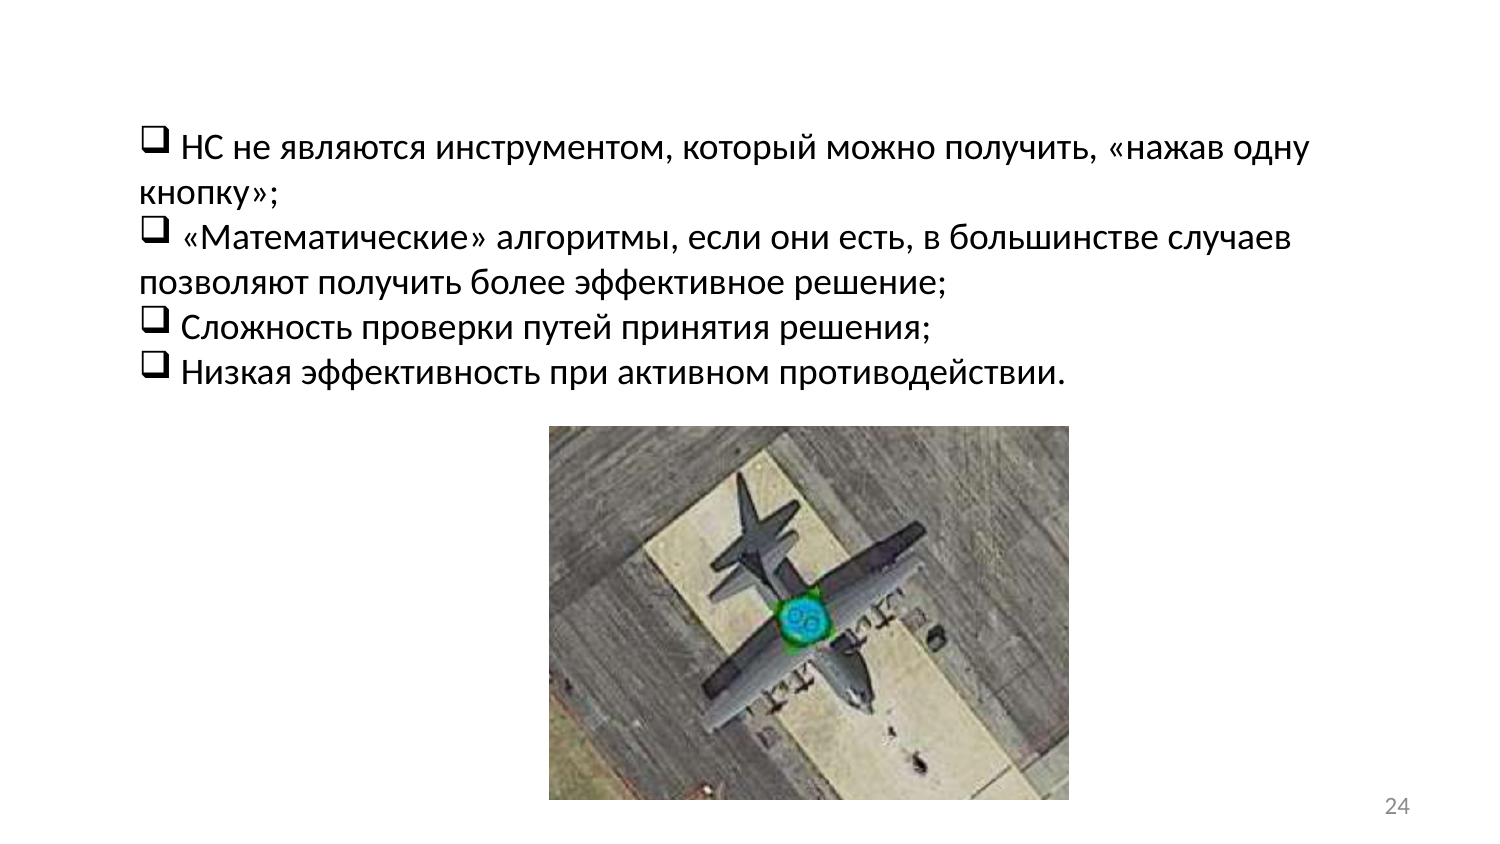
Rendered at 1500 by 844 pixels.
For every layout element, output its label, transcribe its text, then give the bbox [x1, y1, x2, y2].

picture [548, 426, 1070, 801]
text_box НС не являются инструментом, который можно получить, «нажав одну кнопку»; «Математические» алгоритмы, если они есть, в большинстве случаев позволяют получить более эффективное решение; Сложность проверки путей принятия решения; Низкая эффективность при активном противодействии. [123, 114, 1341, 400]
slide_number 24 [1074, 782, 1425, 827]
